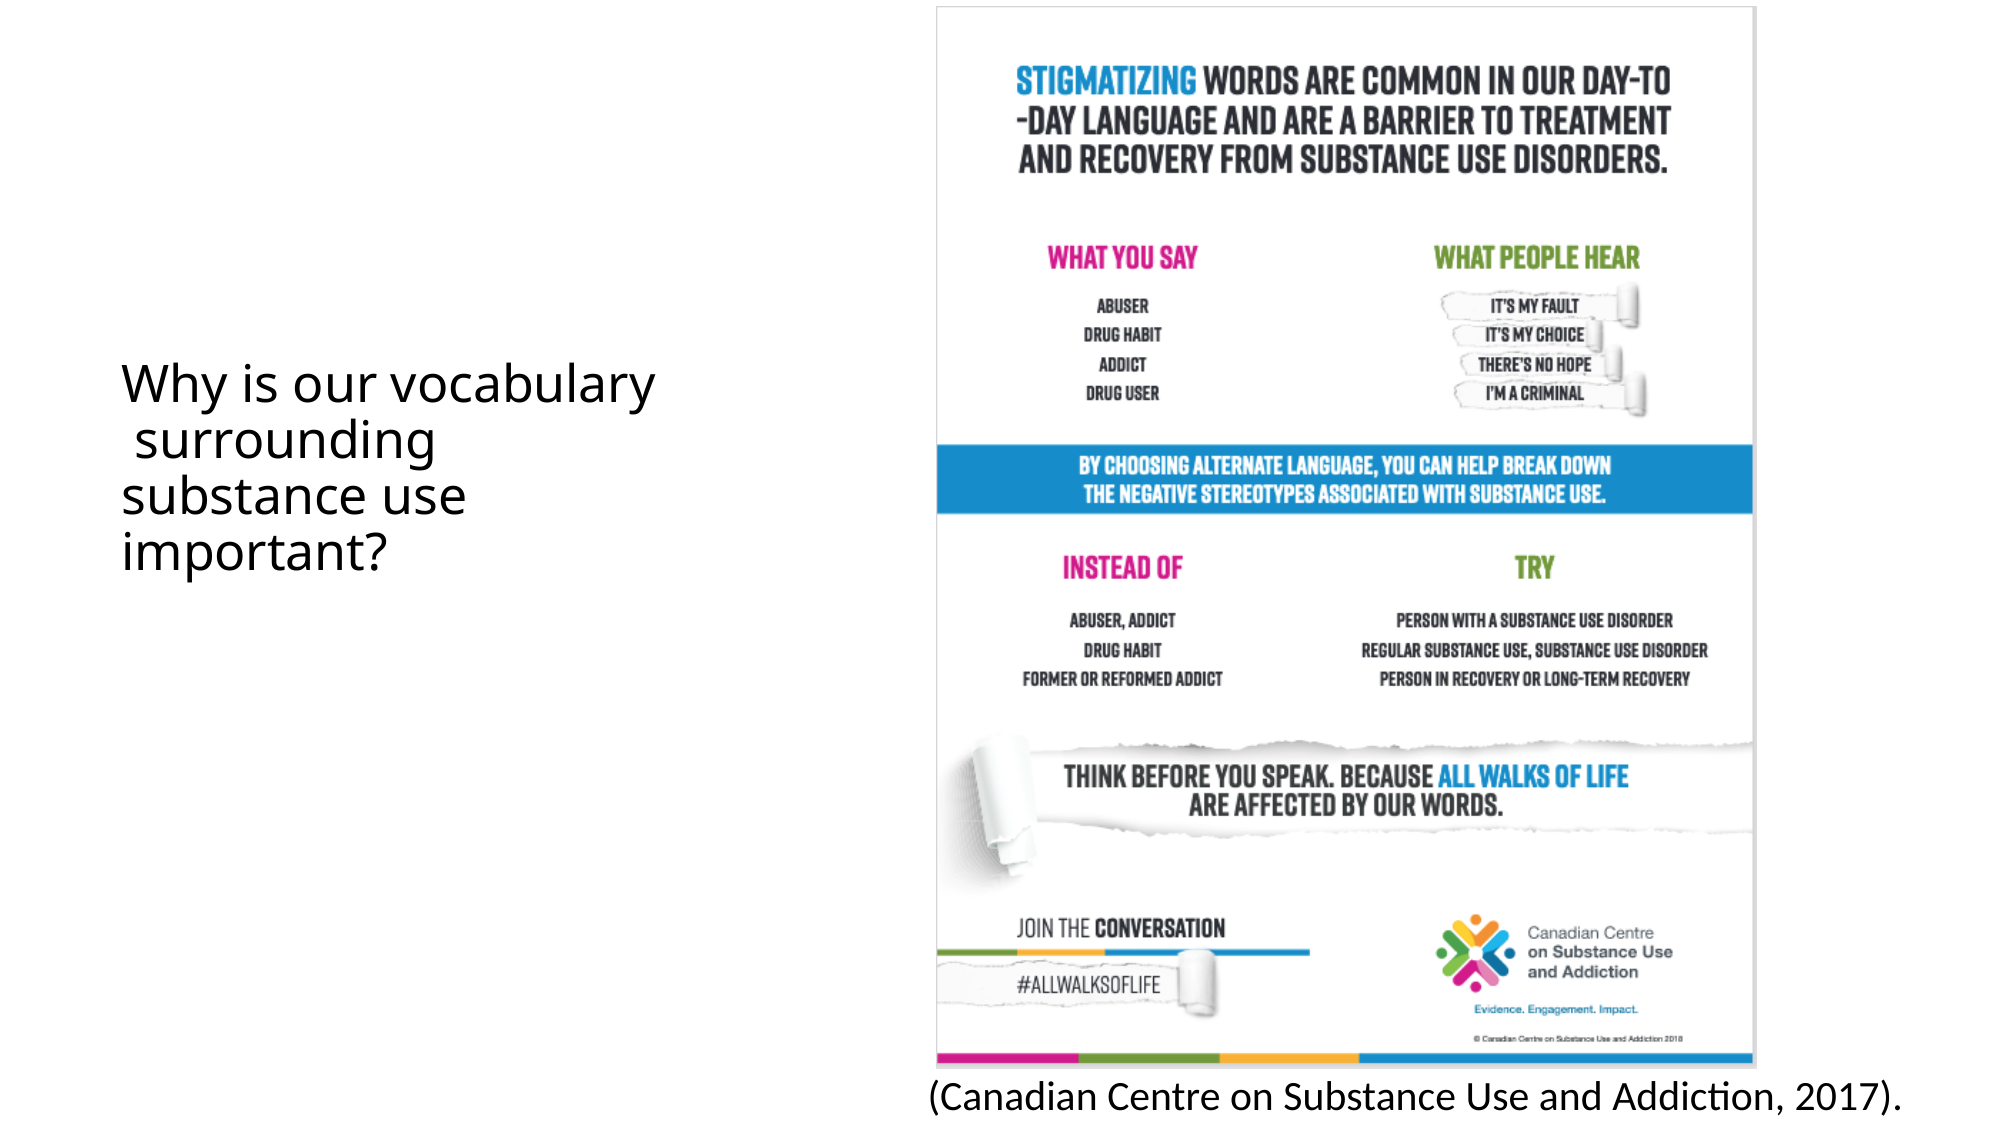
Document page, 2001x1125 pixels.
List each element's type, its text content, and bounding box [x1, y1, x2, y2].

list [936, 6, 1757, 1069]
text_box (Canadian Centre on Substance Use and Addiction, 2017). [912, 1066, 2000, 1125]
title Why is our vocabulary surrounding substance use important? [106, 336, 682, 603]
